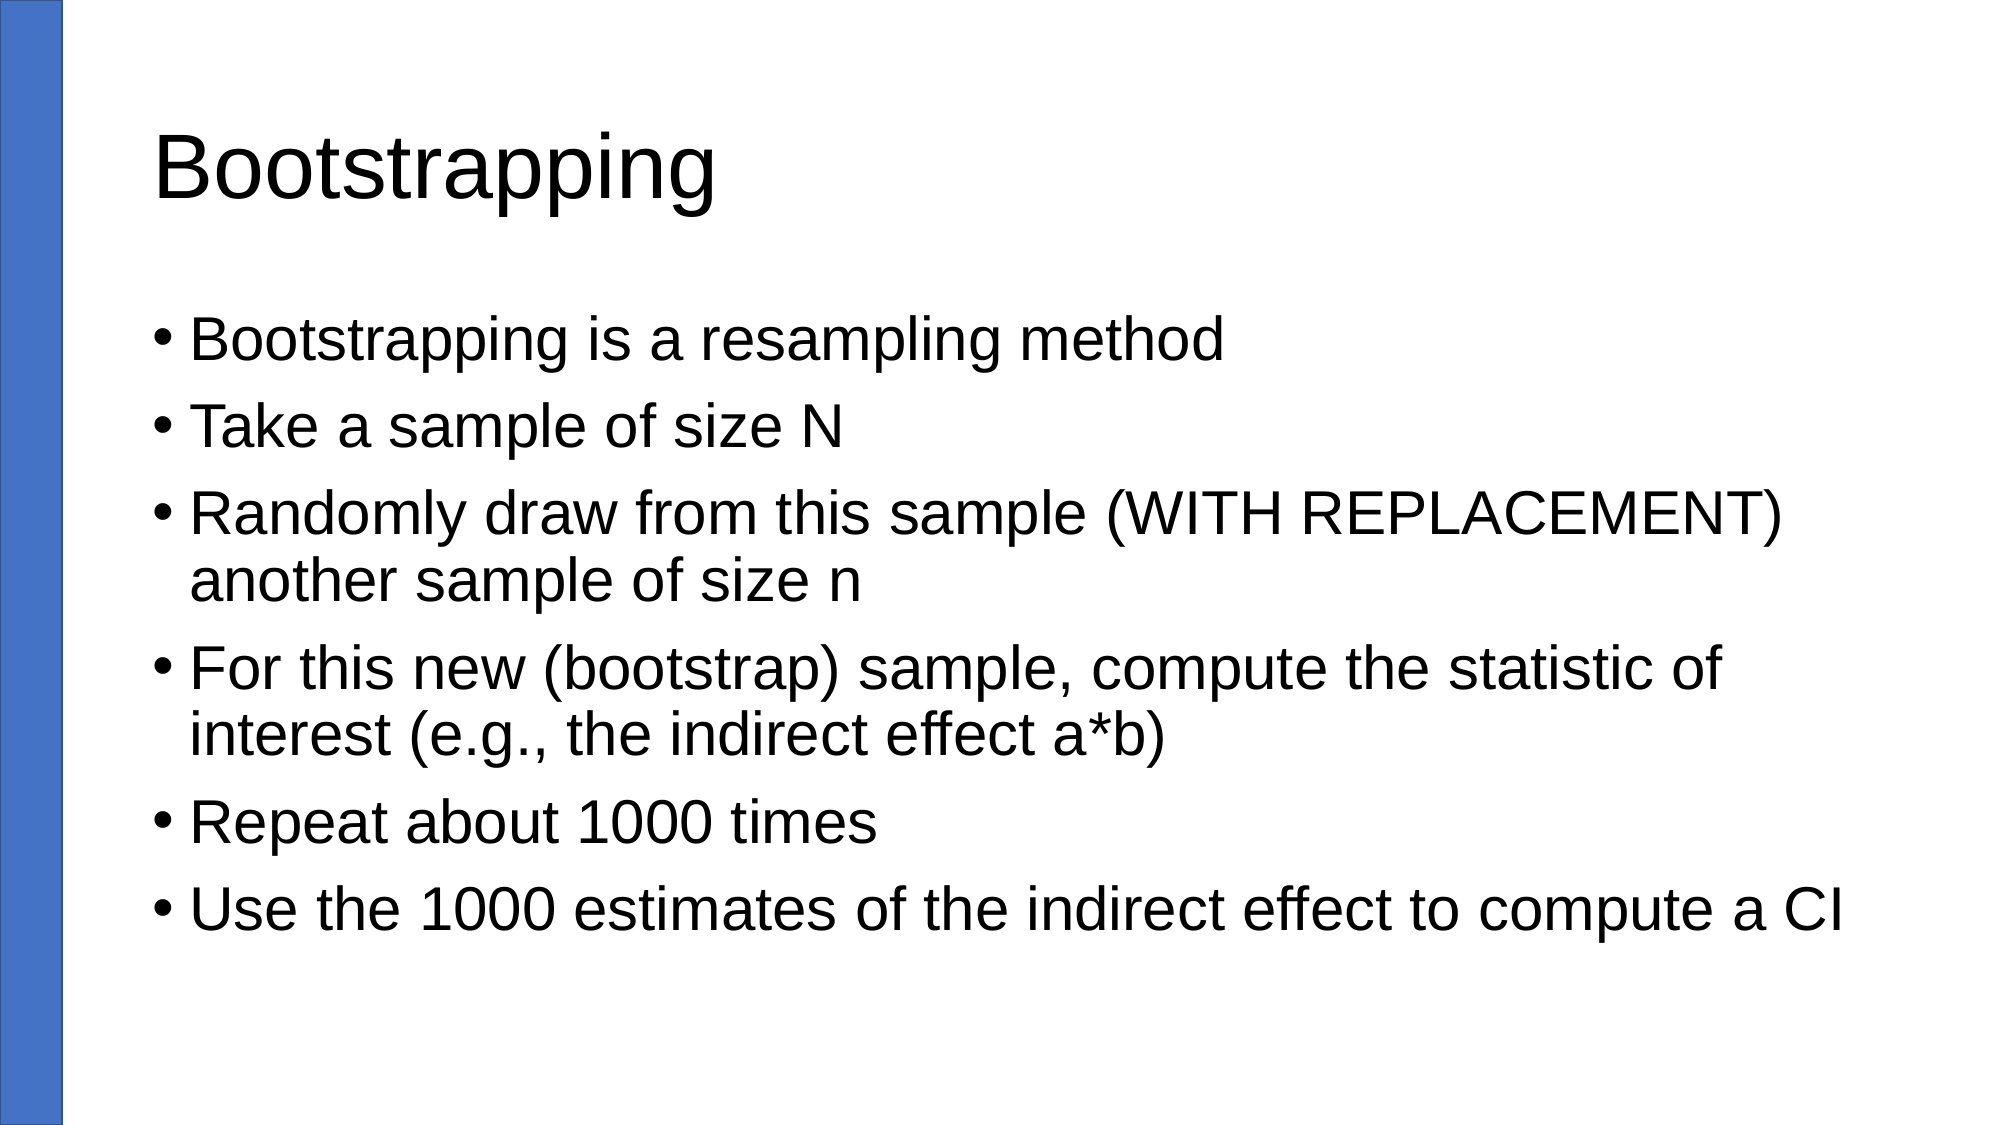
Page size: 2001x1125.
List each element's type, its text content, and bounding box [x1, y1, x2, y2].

list Bootstrapping is a resampling method Take a sample of size N Randomly draw from this sample (WITH REPLACEMENT) another sample of size n For this new (bootstrap) sample, compute the statistic of interest (e.g., the indirect effect a*b) Repeat about 1000 times Use the 1000 estimates of the indirect effect to compute a CI [137, 299, 1863, 1014]
title Bootstrapping [137, 59, 1863, 278]
